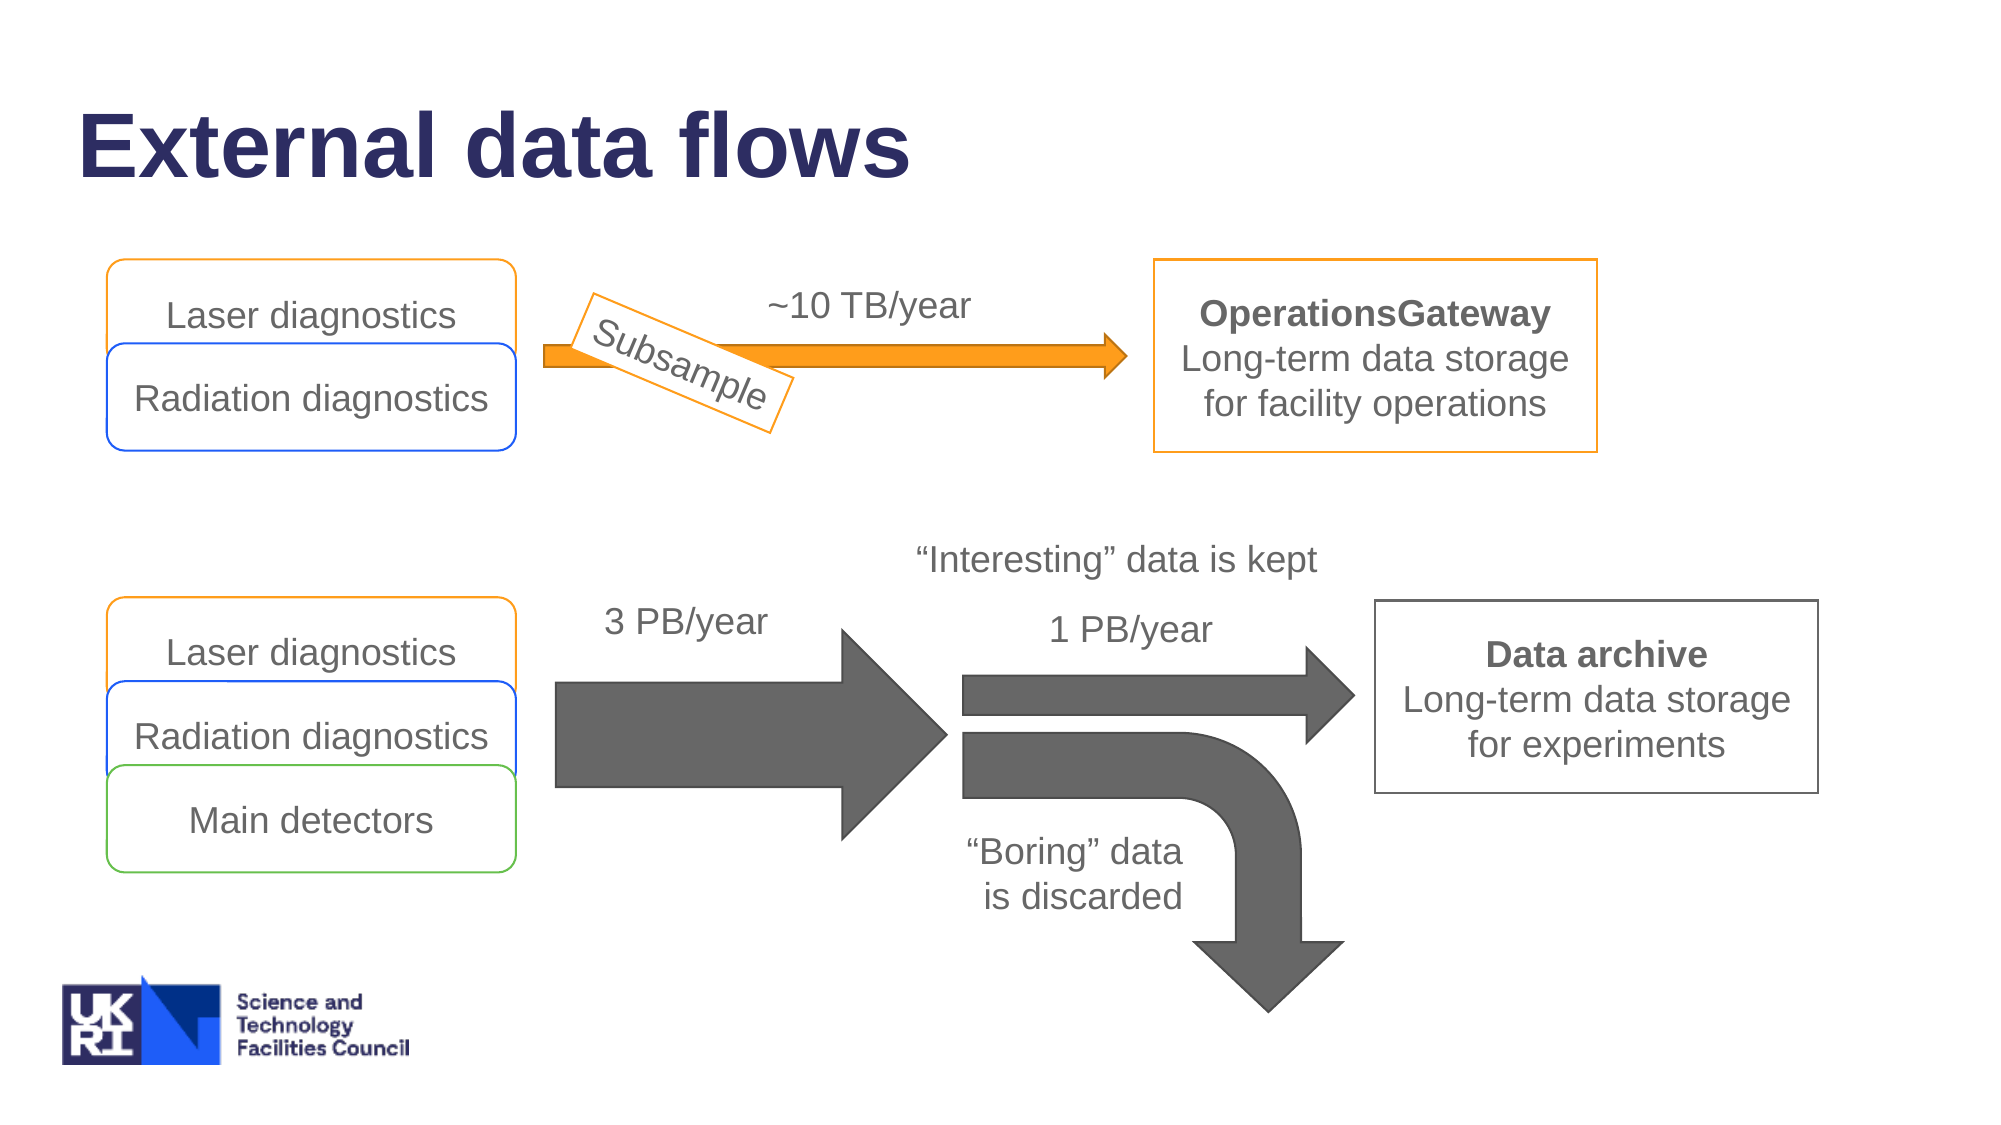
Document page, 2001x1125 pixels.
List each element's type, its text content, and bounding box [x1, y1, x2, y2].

text_box [719, 331, 1128, 381]
text_box Radiation diagnostics [105, 342, 517, 452]
picture [62, 975, 409, 1065]
text_box 3 PB/year [589, 589, 784, 649]
text_box “Interesting” data is kept [901, 527, 1333, 588]
text_box Subsample [569, 292, 795, 435]
text_box OperationsGateway Long-term data storage for facility operations [1153, 258, 1598, 453]
text_box Main detectors [105, 764, 517, 874]
text_box [543, 344, 611, 368]
text_box [962, 645, 1356, 746]
text_box Laser diagnostics [105, 258, 517, 355]
text_box [962, 731, 1345, 1014]
text_box Laser diagnostics [105, 596, 517, 693]
text_box ~10 TB/year [752, 274, 987, 334]
text_box 1 PB/year [1033, 597, 1229, 657]
text_box Data archive Long-term data storage for experiments [1374, 599, 1819, 794]
title External data flows [62, 59, 1736, 237]
text_box [554, 627, 949, 842]
text_box Radiation diagnostics [105, 680, 517, 777]
text_box “Boring” data is discarded [930, 819, 1198, 925]
